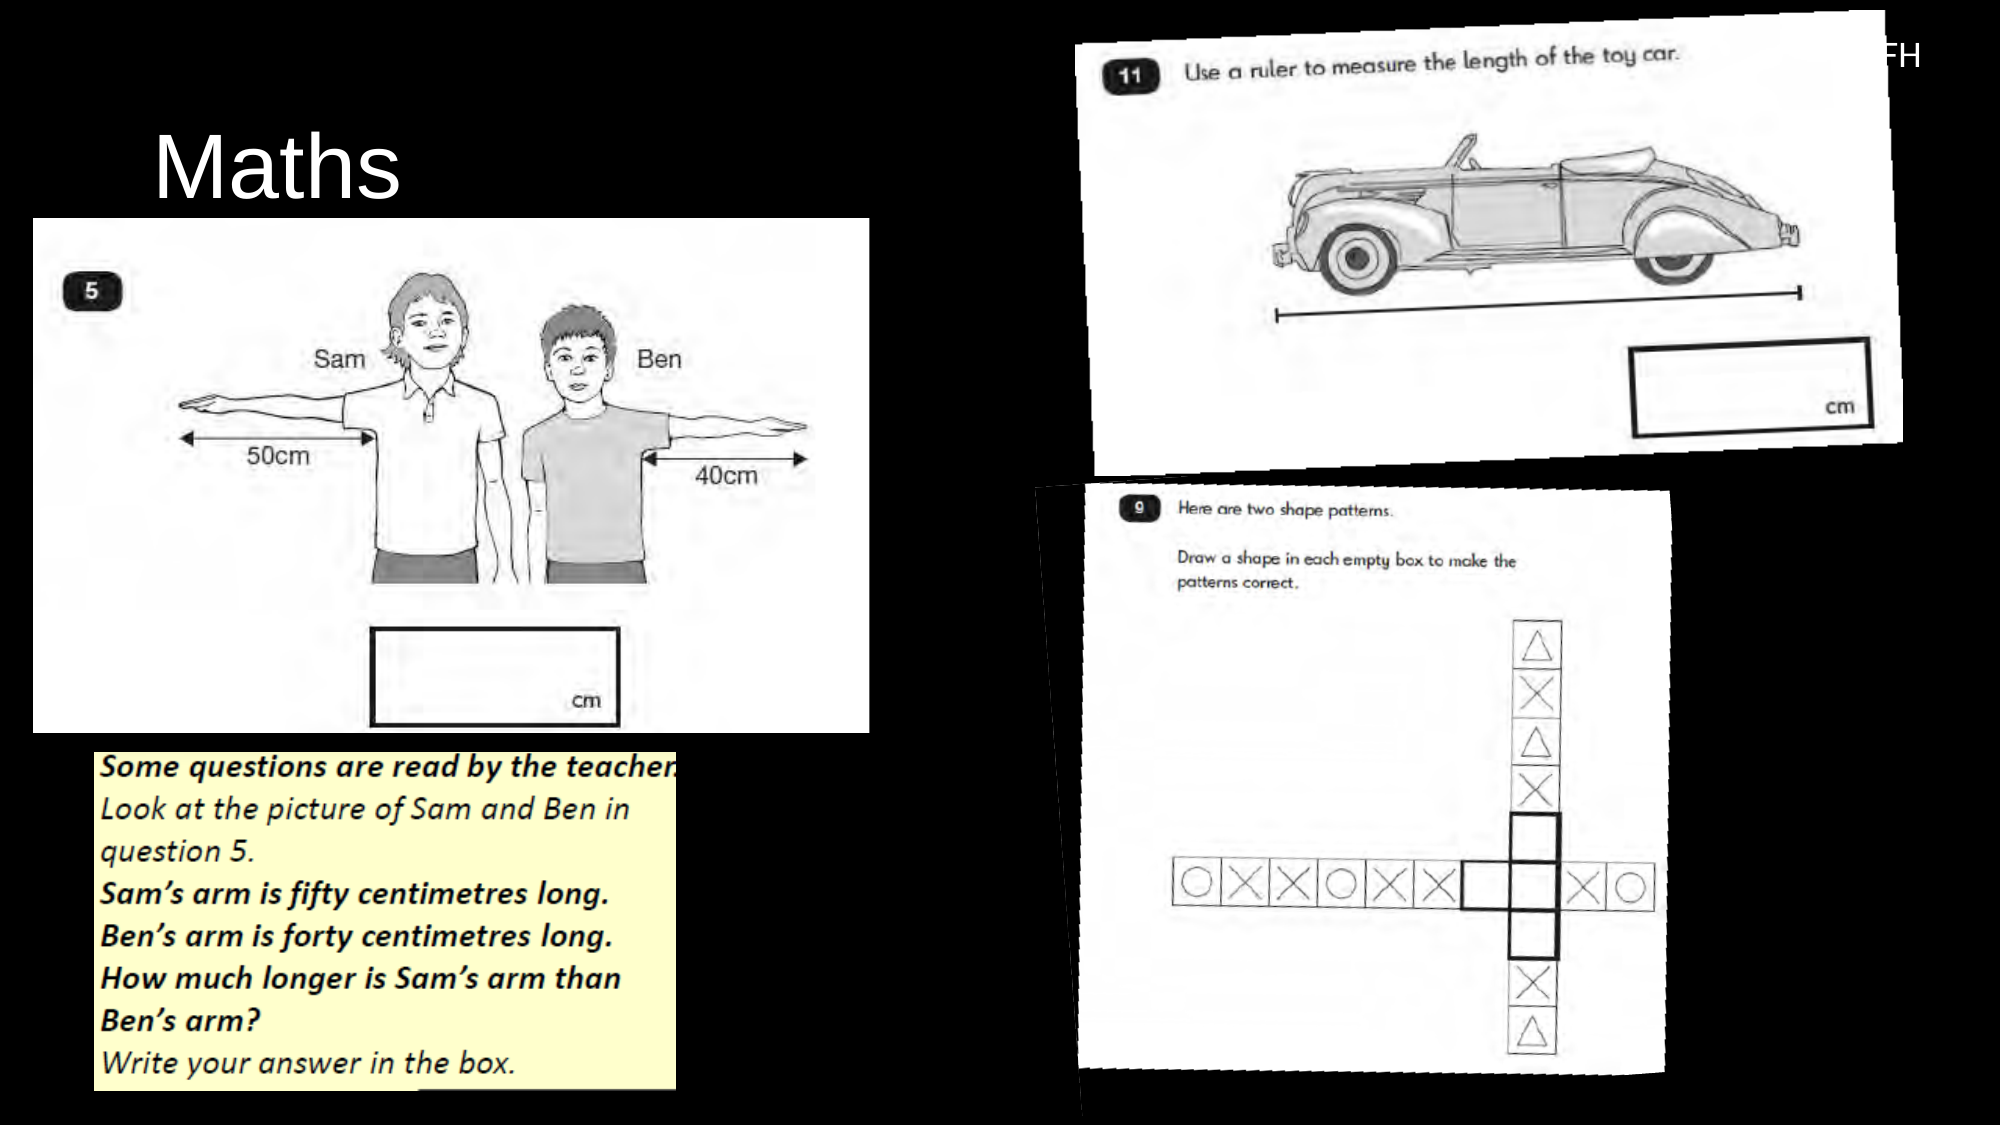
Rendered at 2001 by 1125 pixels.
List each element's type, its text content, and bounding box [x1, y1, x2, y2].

text_box FH [1903, 23, 1982, 83]
picture [33, 218, 870, 733]
title Maths [137, 59, 1075, 278]
picture [94, 752, 676, 1091]
picture [1057, 10, 1903, 1094]
